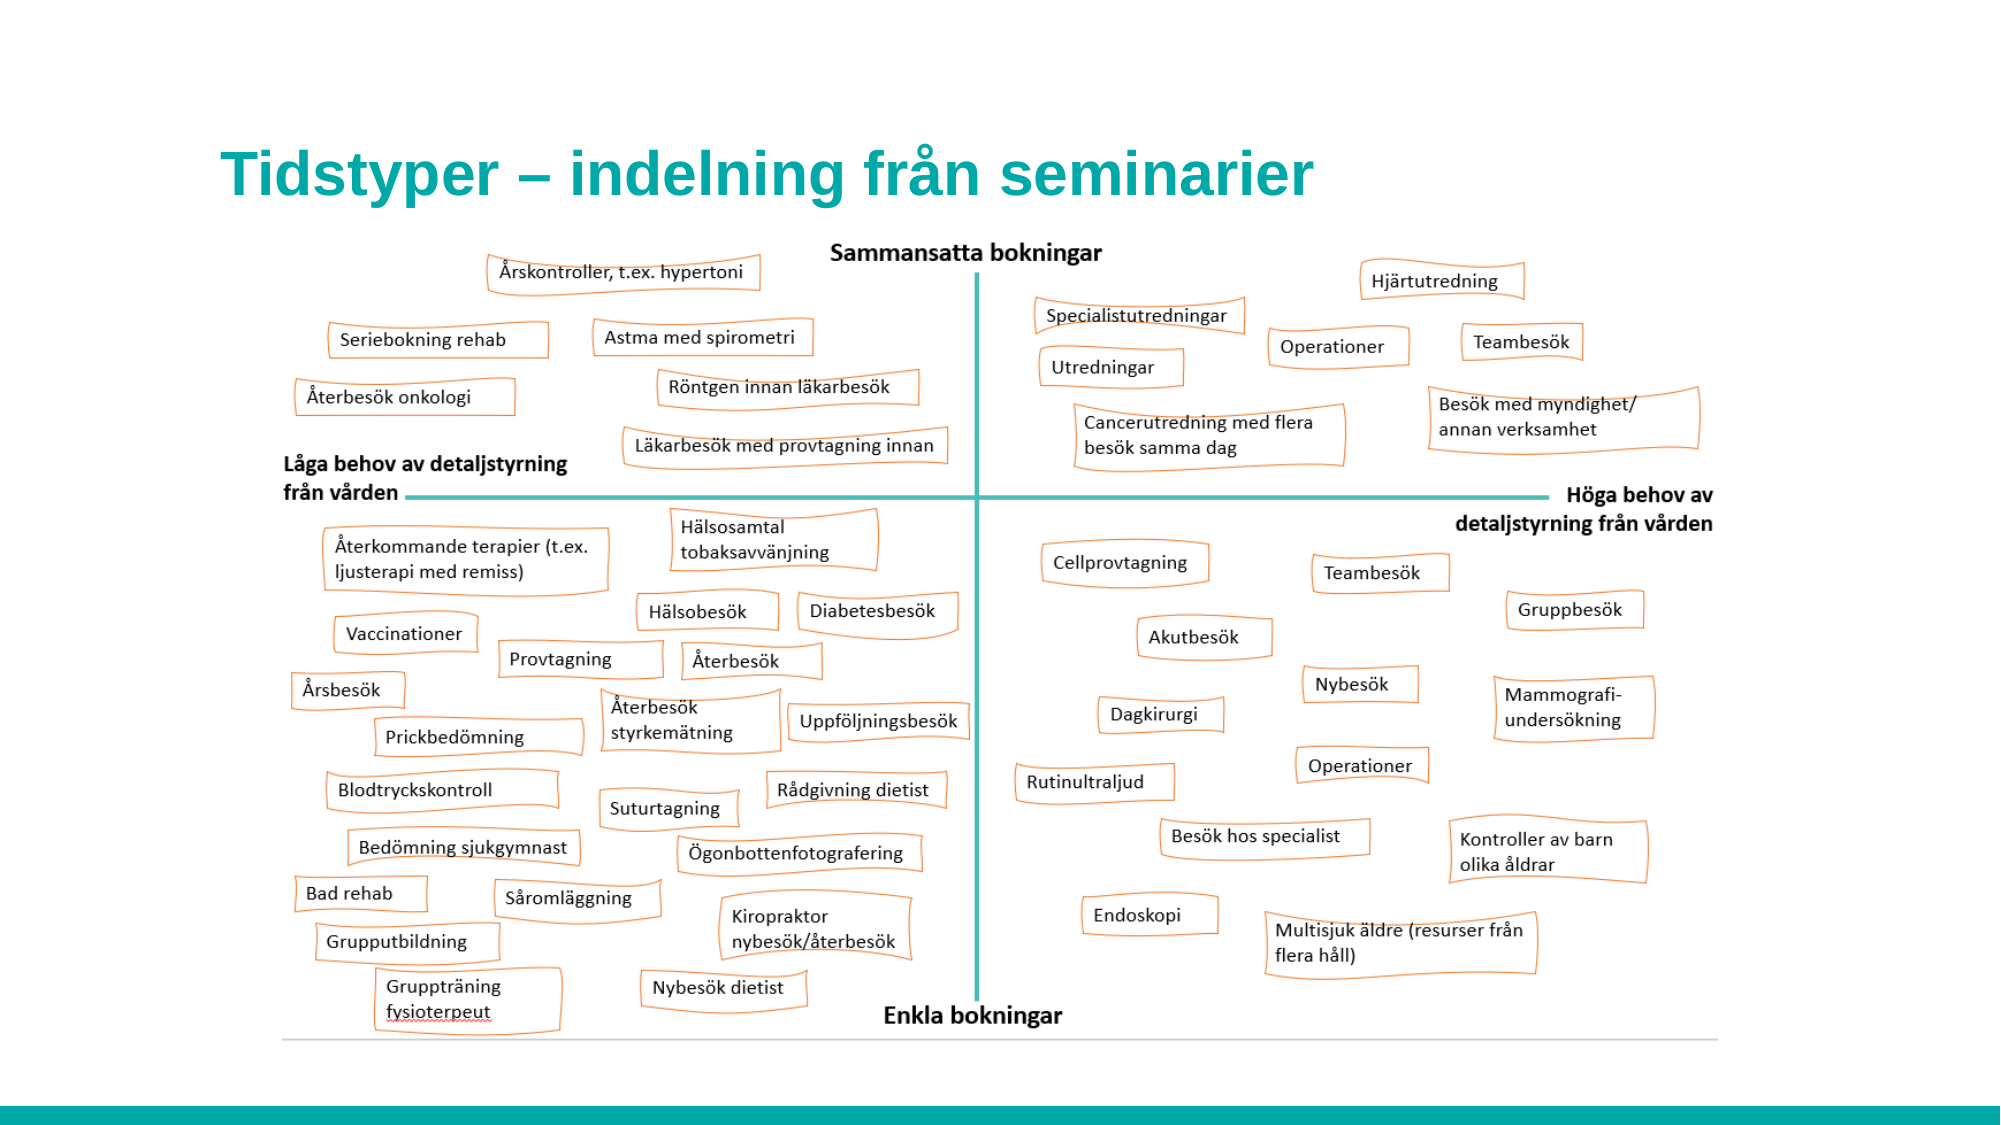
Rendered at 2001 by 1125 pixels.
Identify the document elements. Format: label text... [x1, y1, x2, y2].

picture [282, 230, 1718, 1042]
title Tidstyper – indelning från seminarier [220, 54, 1780, 208]
